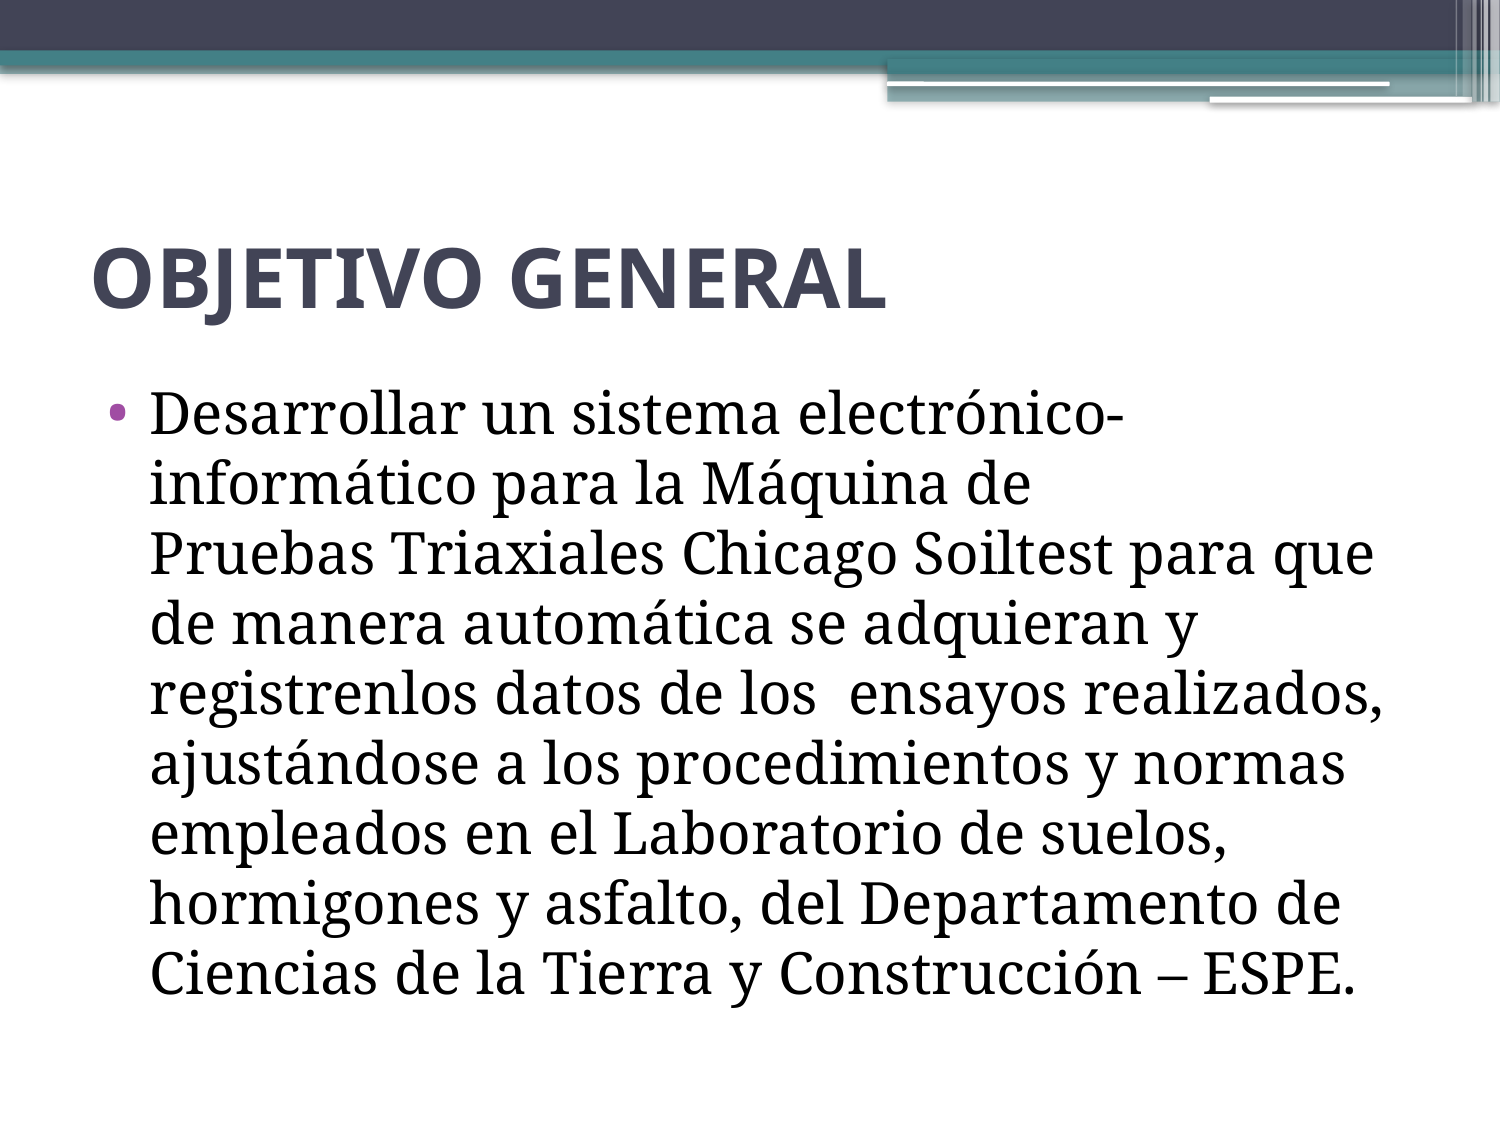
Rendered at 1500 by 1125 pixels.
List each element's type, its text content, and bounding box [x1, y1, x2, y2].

title Objetivo general [75, 187, 1425, 363]
list Desarrollar un sistema electrónico-informático para la Máquina de Pruebas Triaxiales Chicago Soiltest para que de manera automática se adquieran y registrenlos datos de los ensayos realizados, ajustándose a los procedimientos y normas empleados en el Laboratorio de suelos, hormigones y asfalto, del Departamento de Ciencias de la Tierra y Construcción – ESPE. [75, 368, 1425, 1079]
